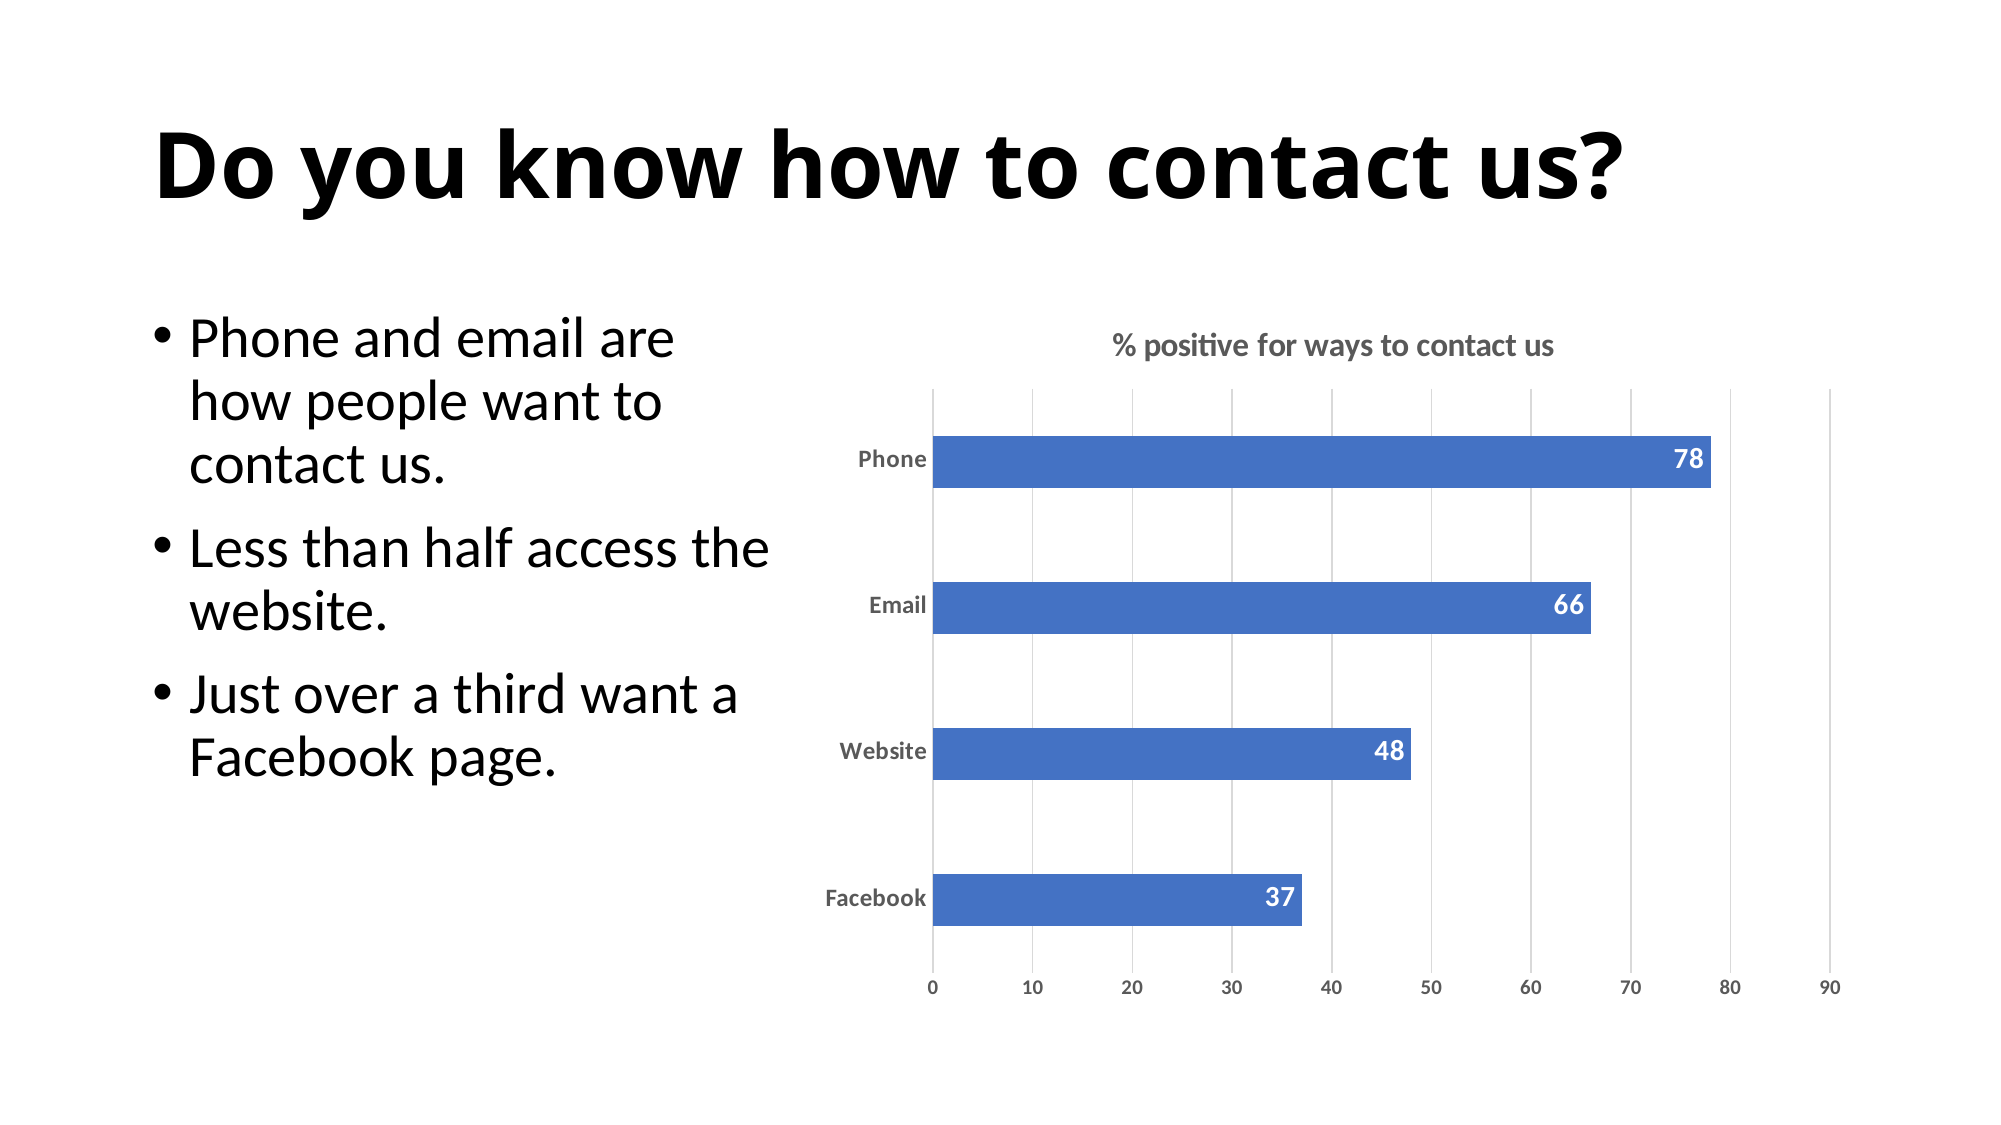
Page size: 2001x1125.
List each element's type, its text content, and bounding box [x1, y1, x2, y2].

list Phone and email are how people want to contact us. Less than half access the website. Just over a third want a Facebook page. [137, 299, 804, 1014]
chart [804, 299, 1863, 1014]
title Do you know how to contact us? [137, 59, 1863, 278]
